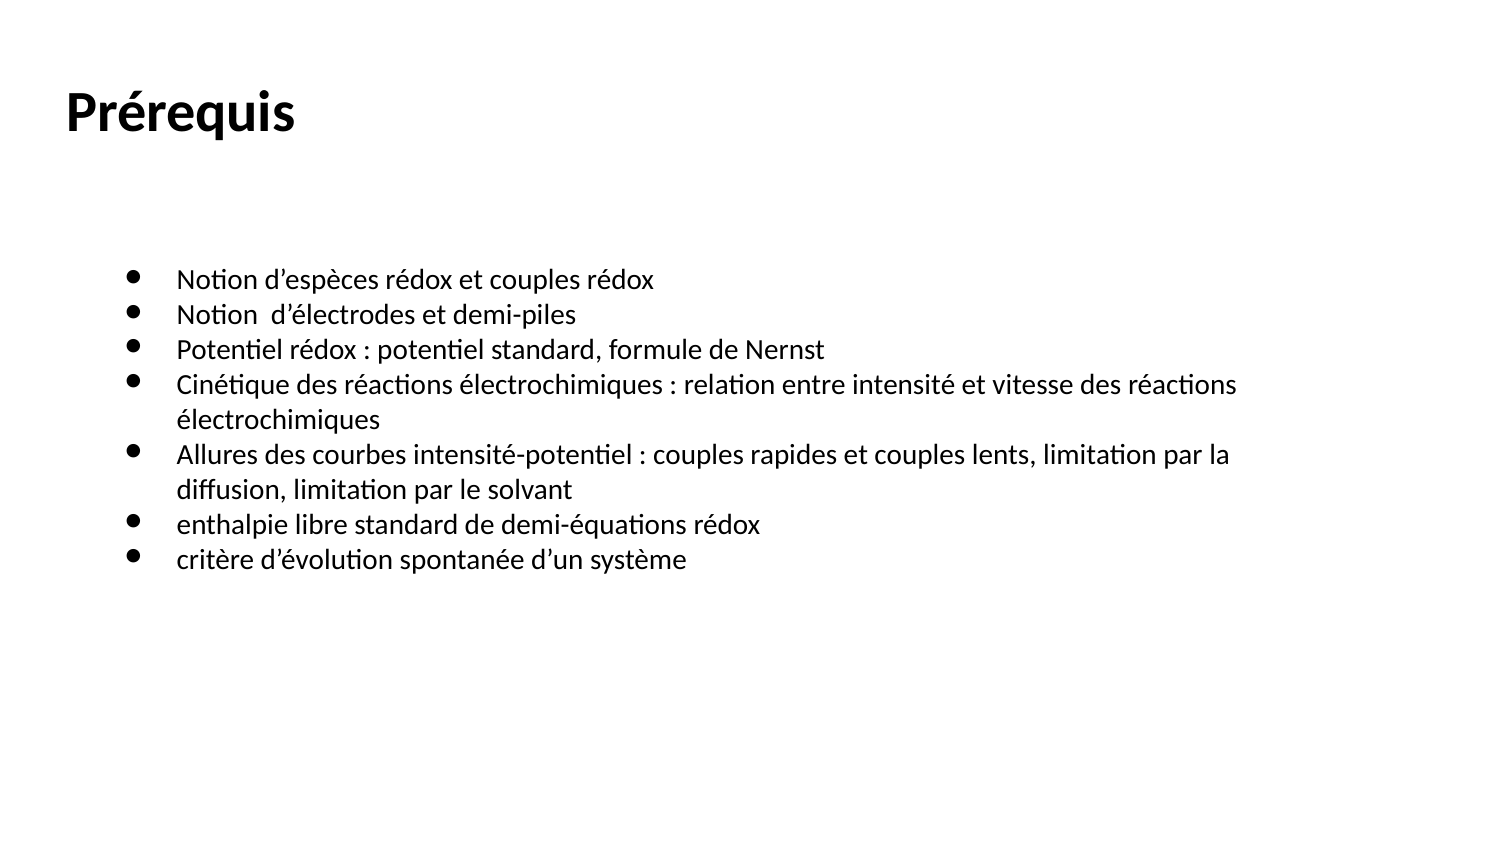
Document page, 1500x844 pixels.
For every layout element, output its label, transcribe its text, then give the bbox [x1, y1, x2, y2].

title Prérequis [51, 72, 1449, 167]
text_box Notion d’espèces rédox et couples rédox Notion d’électrodes et demi-piles Potentiel rédox : potentiel standard, formule de Nernst Cinétique des réactions électrochimiques : relation entre intensité et vitesse des réactions électrochimiques Allures des courbes intensité-potentiel : couples rapides et couples lents, limitation par la diffusion, limitation par le solvant enthalpie libre standard de demi-équations rédox critère d’évolution spontanée d’un système [86, 245, 1335, 590]
